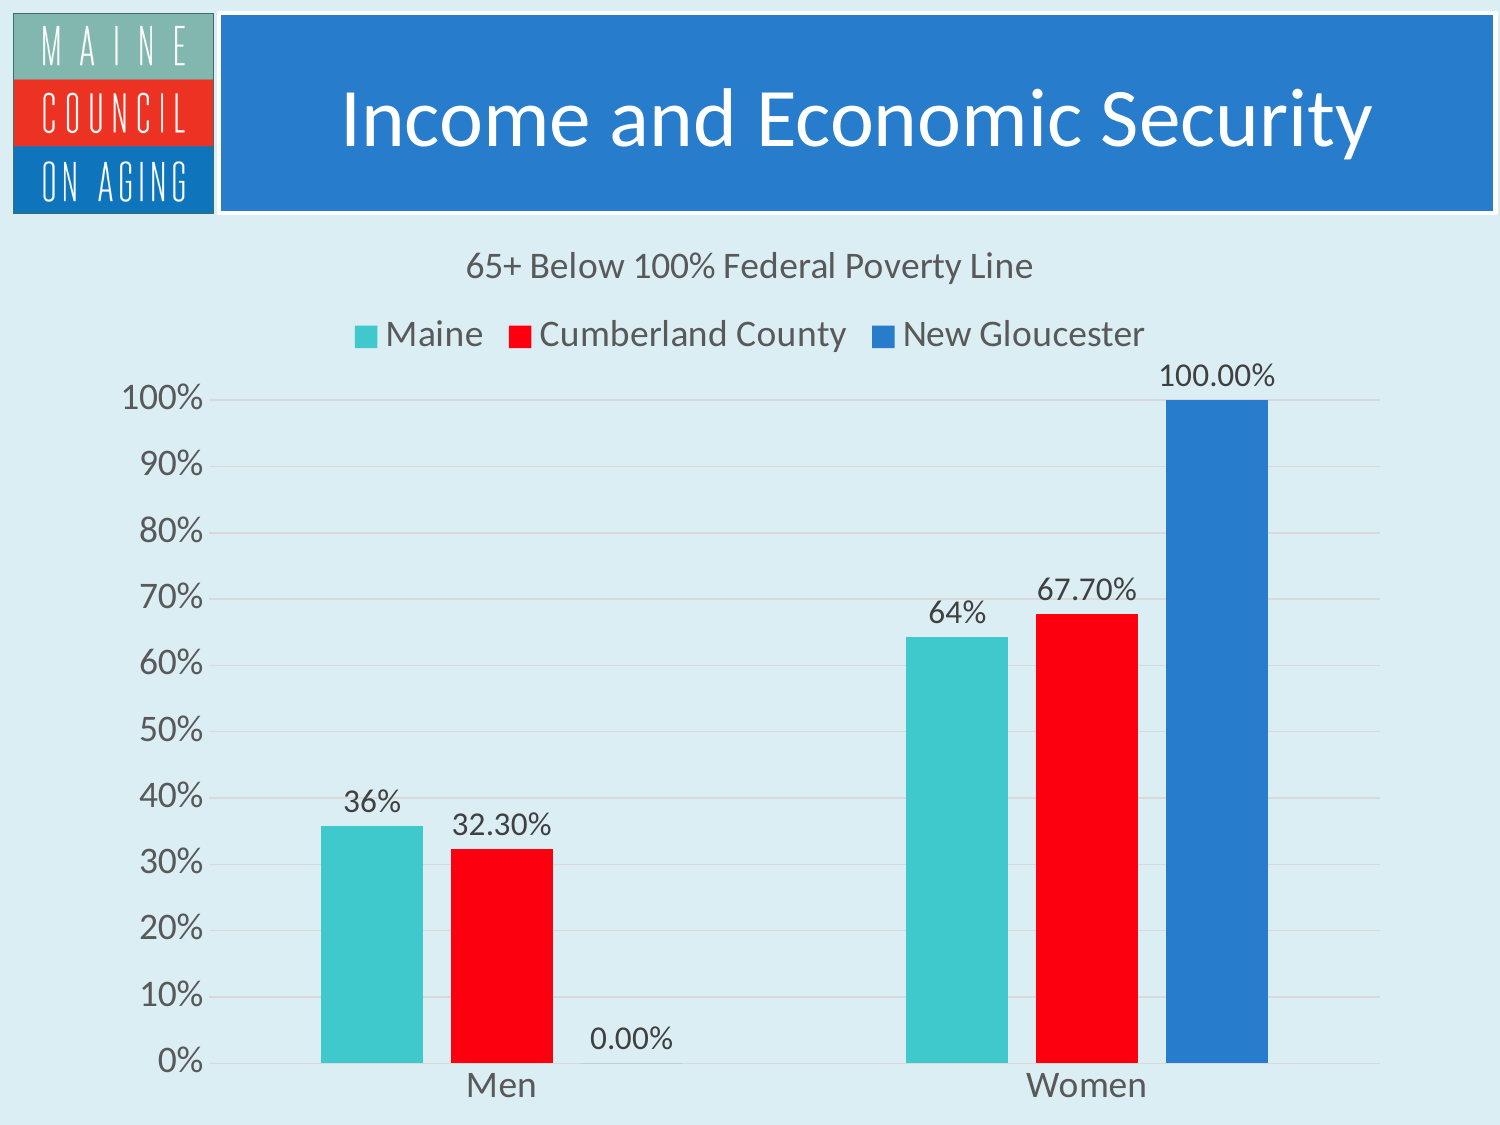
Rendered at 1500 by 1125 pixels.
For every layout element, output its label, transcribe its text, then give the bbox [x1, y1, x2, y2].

picture [13, 13, 214, 214]
text_box Income and Economic Security [217, 11, 1498, 215]
chart [93, 213, 1406, 1125]
